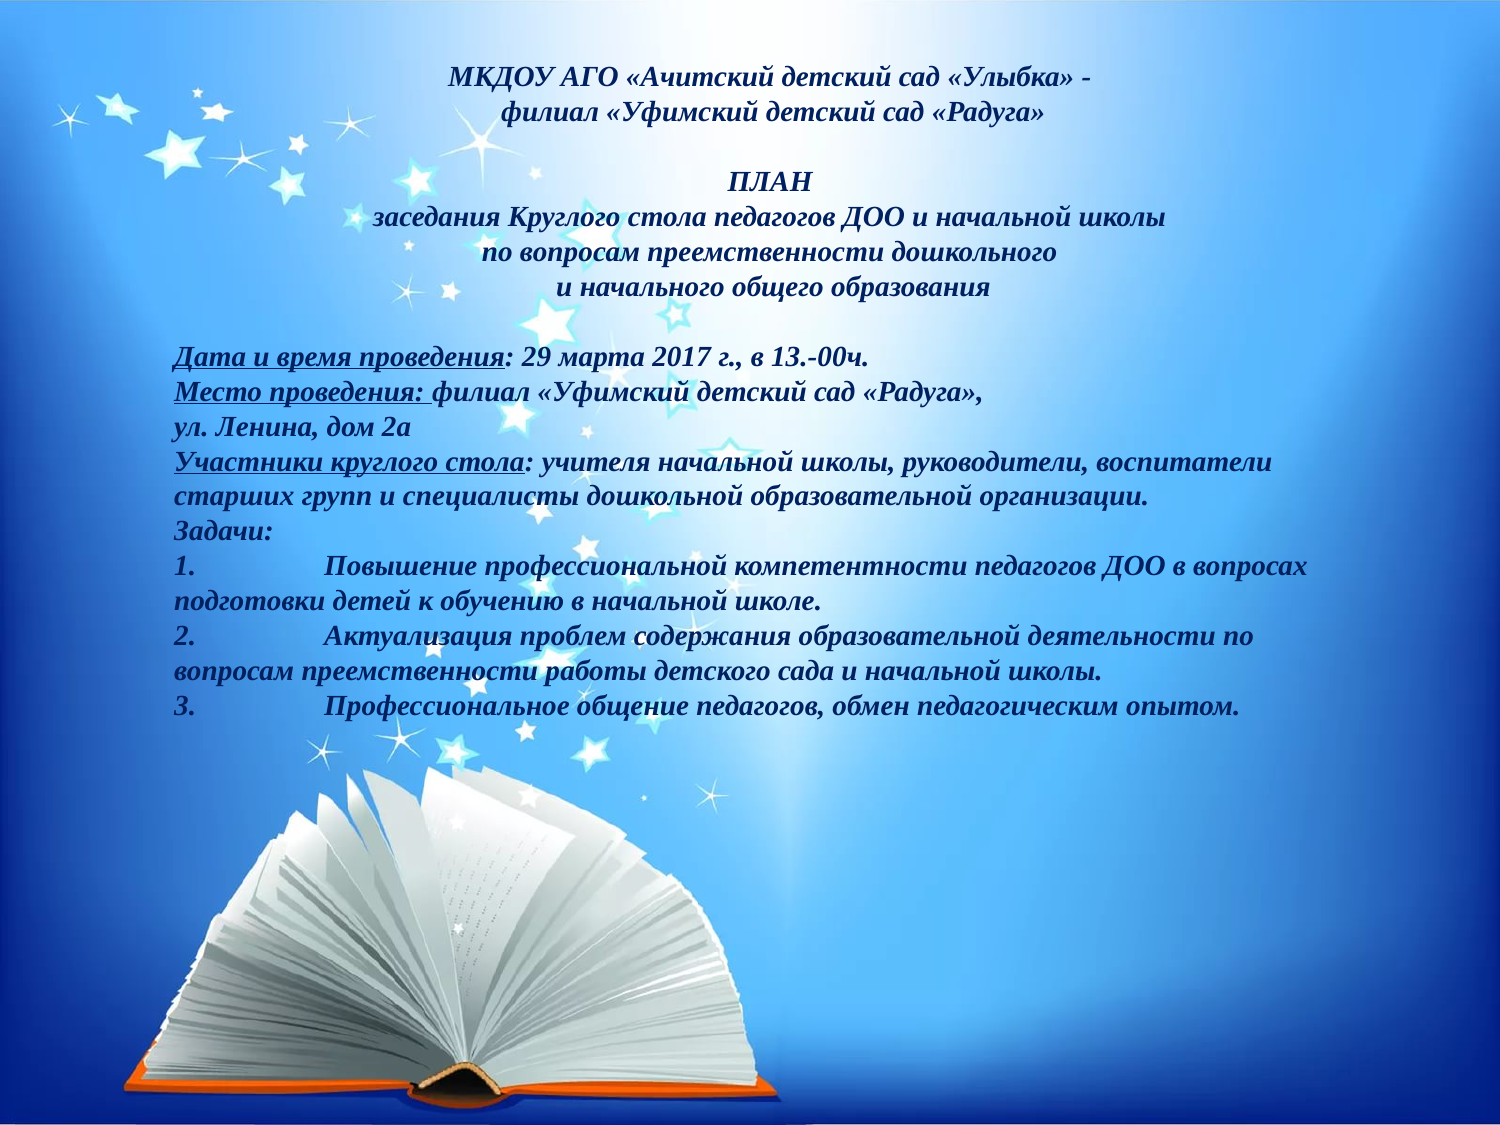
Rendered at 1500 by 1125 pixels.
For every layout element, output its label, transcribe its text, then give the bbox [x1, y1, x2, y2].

picture [0, 0, 1500, 1125]
text_box МКДОУ АГО «Ачитский детский сад «Улыбка» - филиал «Уфимский детский сад «Радуга» ПЛАН заседания Круглого стола педагогов ДОО и начальной школы по вопросам преемственности дошкольного и начального общего образования Дата и время проведения: 29 марта 2017 г., в 13.-00ч. Место проведения: филиал «Уфимский детский сад «Радуга», ул. Ленина, дом 2а Участники круглого стола: учителя начальной школы, руководители, воспитатели старших групп и специалисты дошкольной образовательной организации. Задачи: 1. Повышение профессиональной компетентности педагогов ДОО в вопросах подготовки детей к обучению в начальной школе. 2. Актуализация проблем содержания образовательной деятельности по вопросам преемственности работы детского сада и начальной школы. 3. Профессиональное общение педагогов, обмен педагогическим опытом. [159, 0, 1388, 729]
